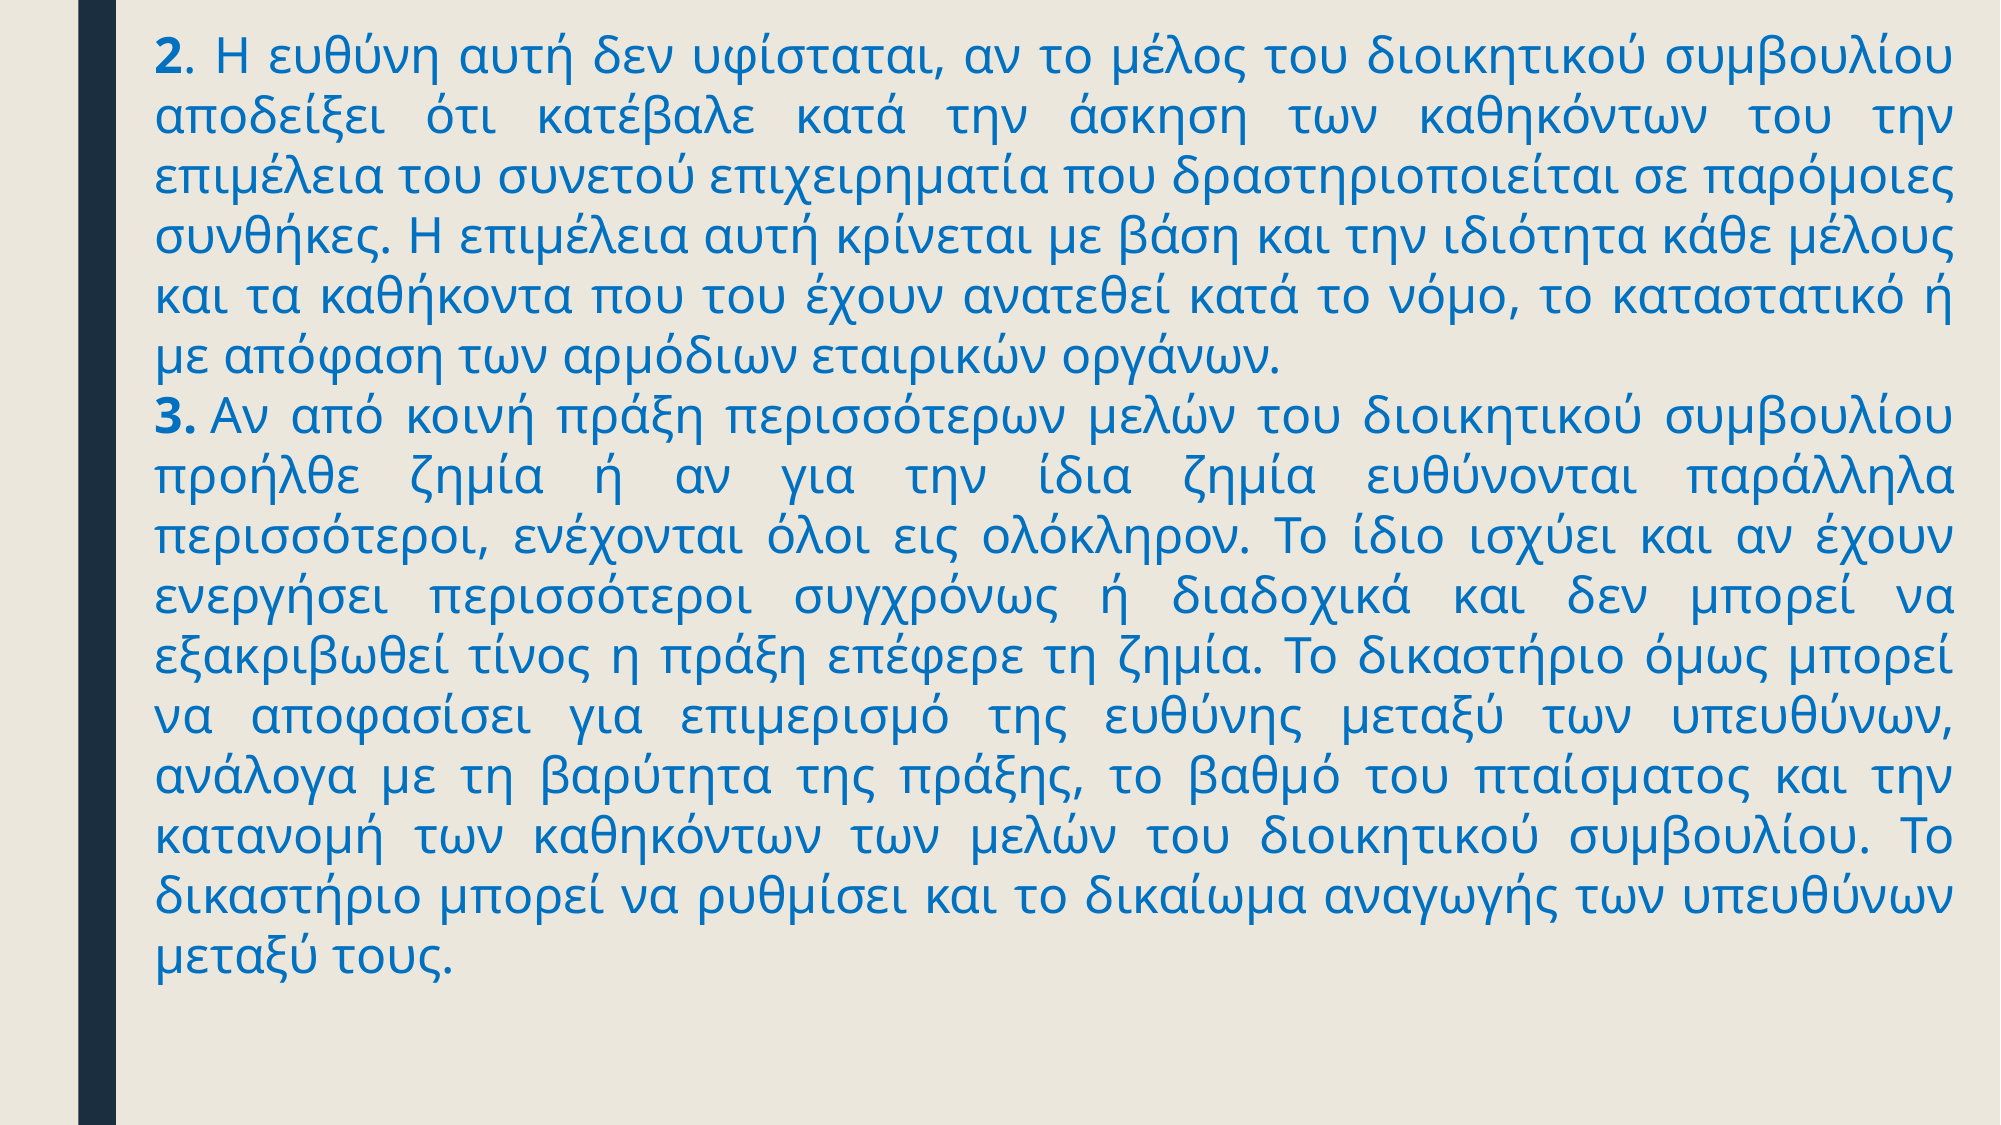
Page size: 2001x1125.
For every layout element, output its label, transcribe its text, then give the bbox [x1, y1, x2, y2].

text_box 2. Η ευθύνη αυτή δεν υφίσταται, αν το μέλος του διοικητικού συμβουλίου αποδείξει ότι κατέβαλε κατά την άσκηση των καθηκόντων του την επιμέλεια του συνετού επιχειρηματία που δραστηριοποιείται σε παρόμοιες συνθήκες. Η επιμέλεια αυτή κρίνεται με βάση και την ιδιότητα κάθε μέλους και τα καθήκοντα που του έχουν ανατεθεί κατά το νόμο, το καταστατικό ή με απόφαση των αρμόδιων εταιρικών οργάνων. 3. Αν από κοινή πράξη περισσότερων μελών του διοικητικού συμβουλίου προήλθε ζημία ή αν για την ίδια ζημία ευθύνονται παράλληλα περισσότεροι, ενέχονται όλοι εις ολόκληρον. Το ίδιο ισχύει και αν έχουν ενεργήσει περισσότεροι συγχρόνως ή διαδοχικά και δεν μπορεί να εξακριβωθεί τίνος η πράξη επέφερε τη ζημία. Το δικαστήριο όμως μπορεί να αποφασίσει για επιμερισμό της ευθύνης μεταξύ των υπευθύνων, ανάλογα με τη βαρύτητα της πράξης, το βαθμό του πταίσματος και την κατανομή των καθηκόντων των μελών του διοικητικού συμβουλίου. Το δικαστήριο μπορεί να ρυθμίσει και το δικαίωμα αναγωγής των υπευθύνων μεταξύ τους. [139, 15, 1970, 991]
